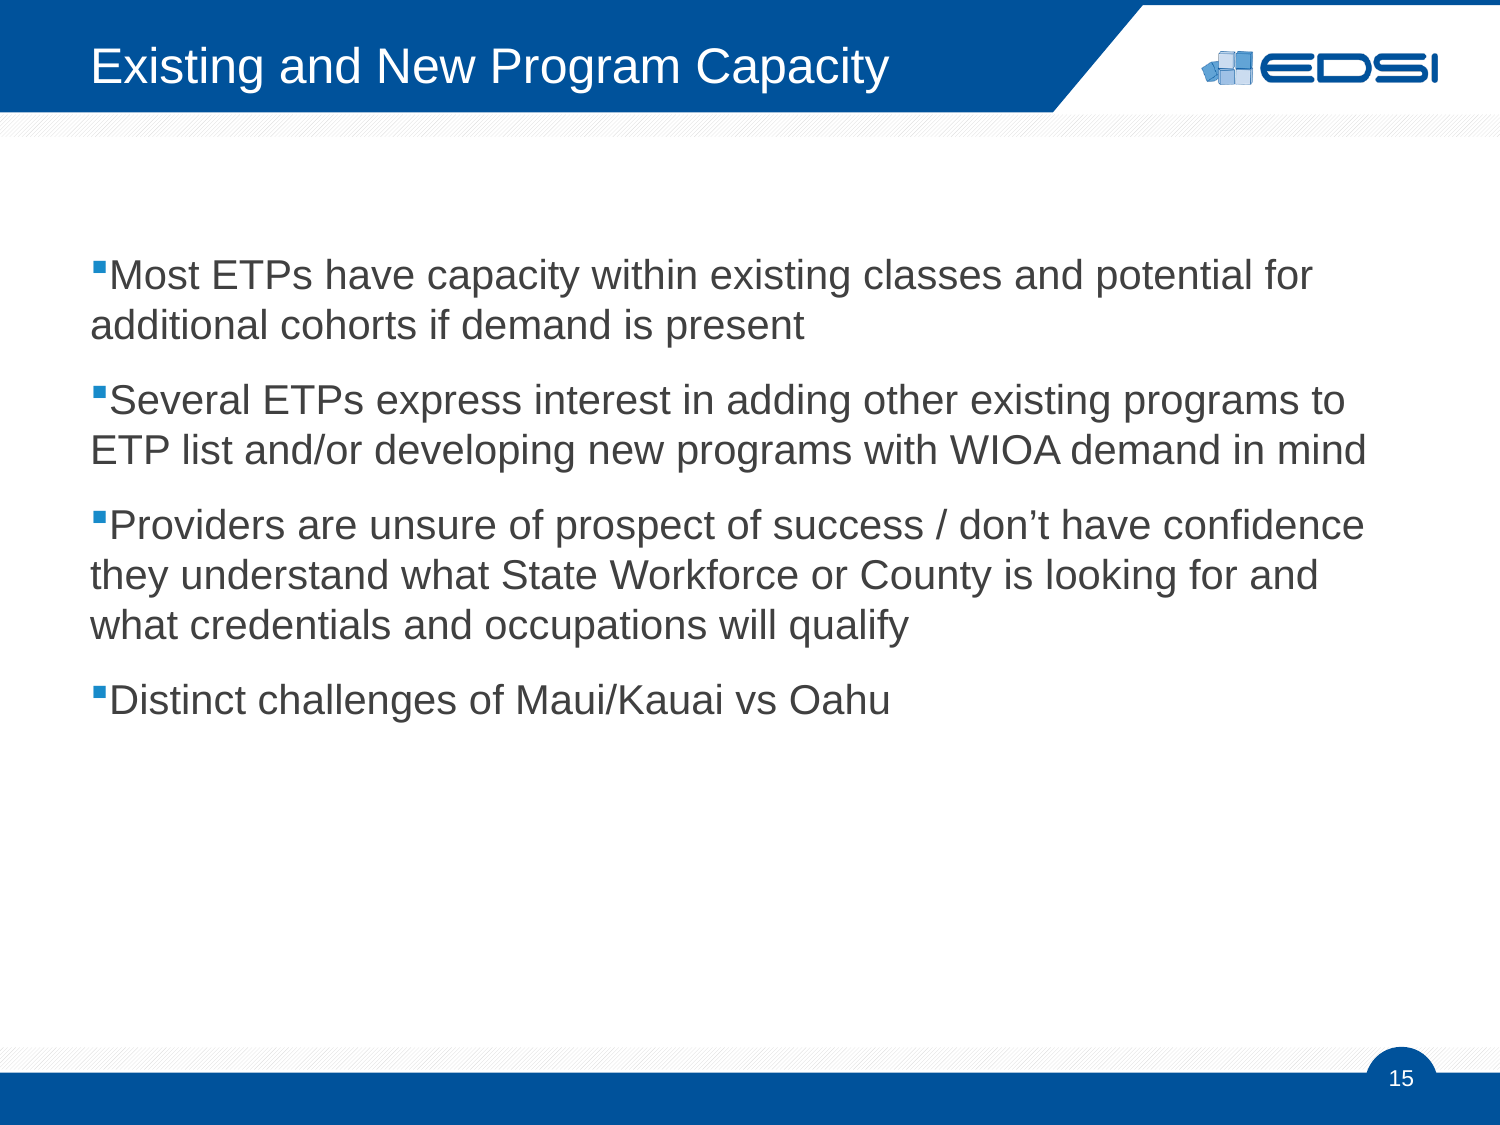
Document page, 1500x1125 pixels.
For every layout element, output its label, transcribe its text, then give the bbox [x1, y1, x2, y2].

slide_number 15 [1365, 1047, 1438, 1108]
title Existing and New Program Capacity [75, 14, 1051, 122]
list Most ETPs have capacity within existing classes and potential for additional cohorts if demand is present Several ETPs express interest in adding other existing programs to ETP list and/or developing new programs with WIOA demand in mind Providers are unsure of prospect of success / don’t have confidence they understand what State Workforce or County is looking for and what credentials and occupations will qualify Distinct challenges of Maui/Kauai vs Oahu [75, 239, 1413, 990]
picture [1201, 51, 1438, 85]
